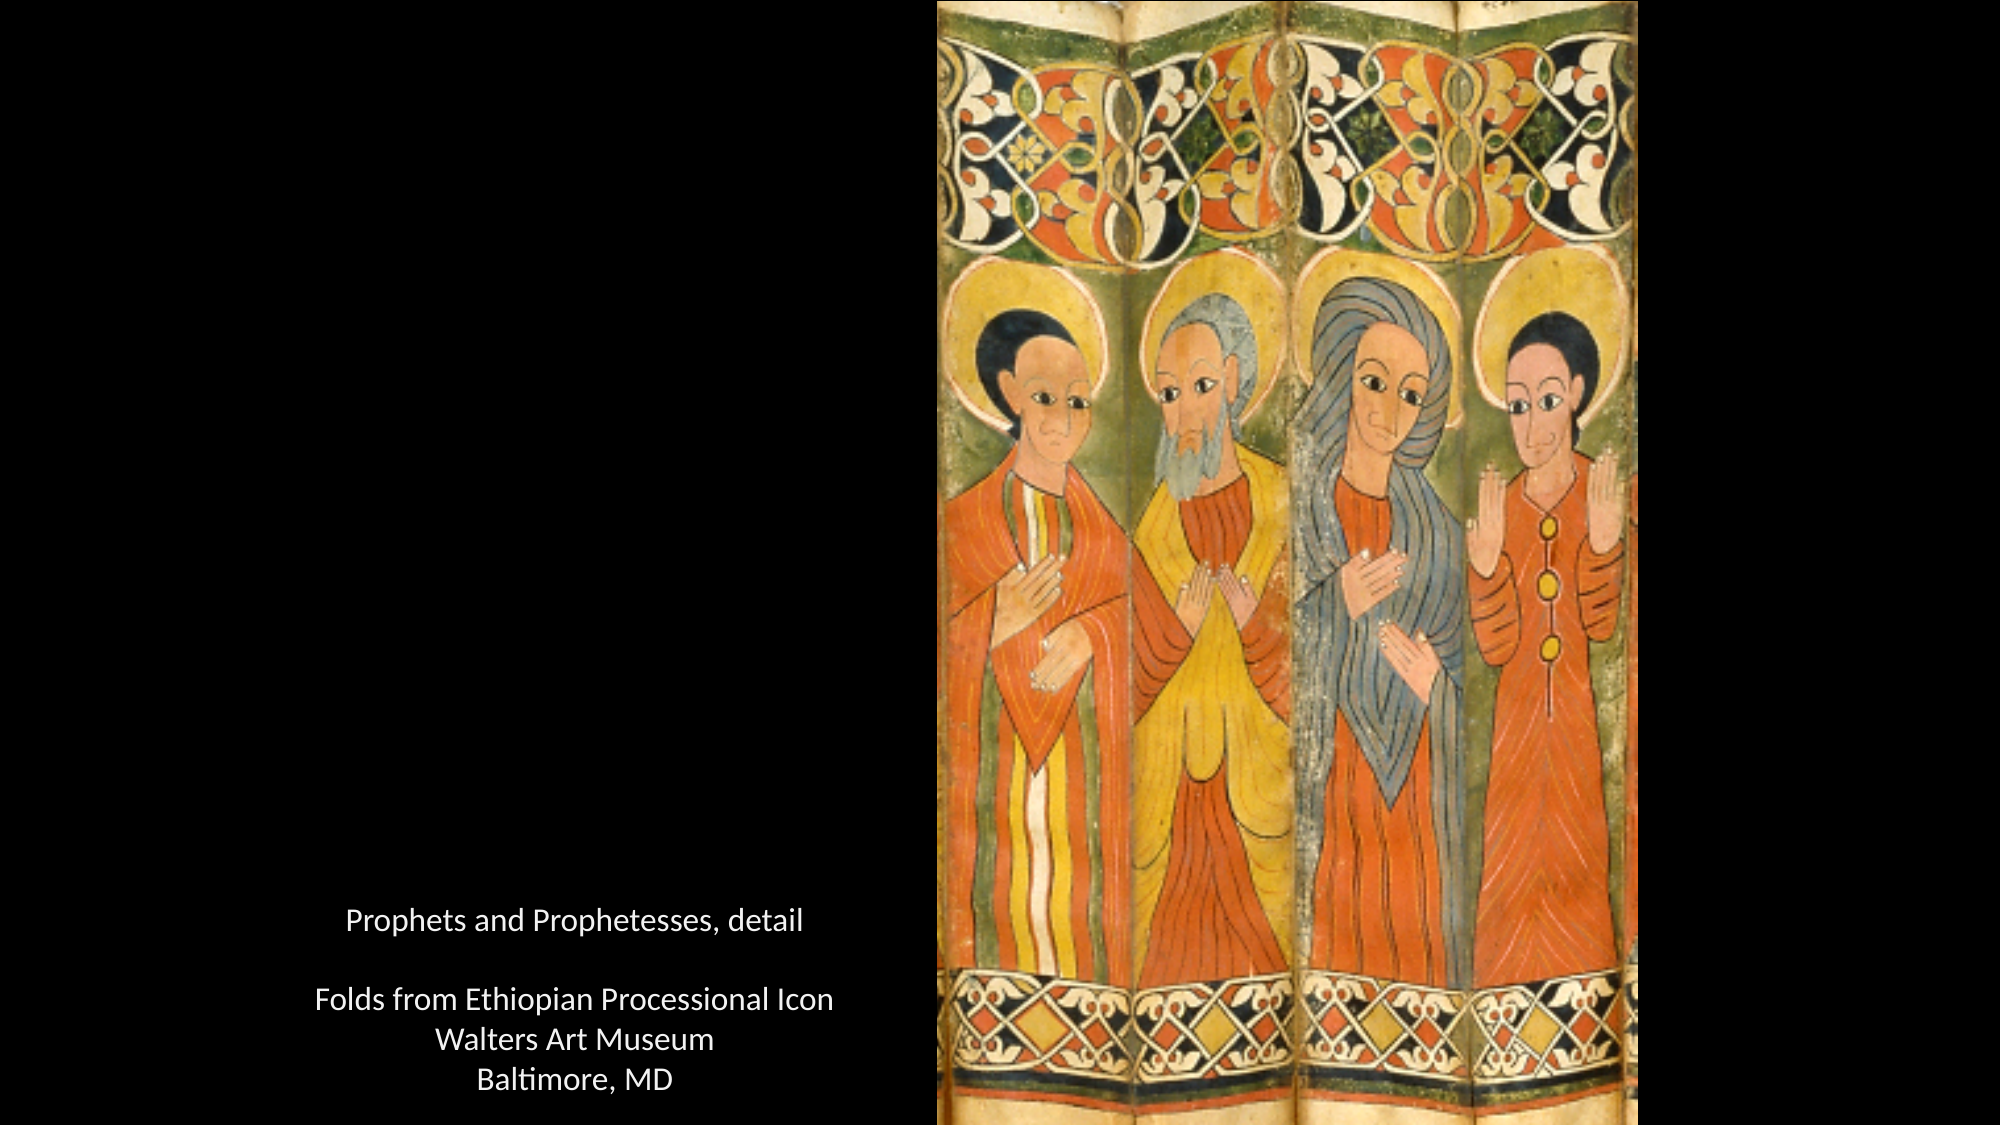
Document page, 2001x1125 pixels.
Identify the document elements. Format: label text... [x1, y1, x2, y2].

picture [937, 1, 1638, 1125]
text_box Prophets and Prophetesses, detail Folds from Ethiopian Processional Icon Walters Art Museum Baltimore, MD [249, 890, 900, 1105]
